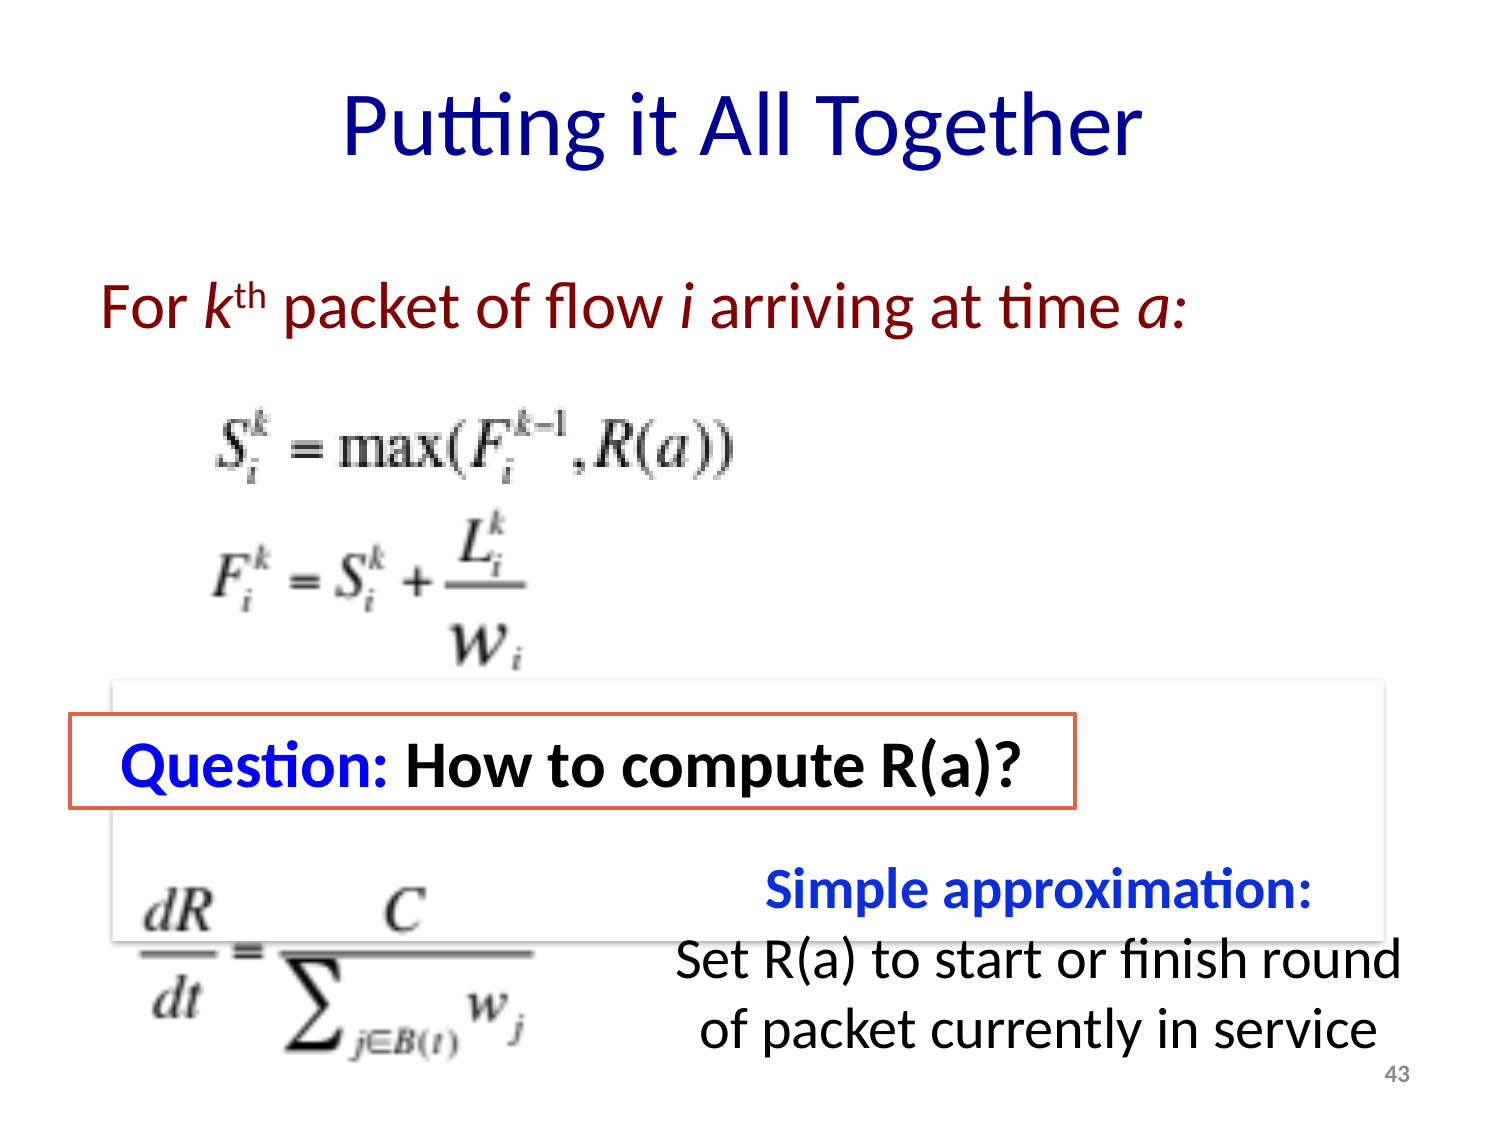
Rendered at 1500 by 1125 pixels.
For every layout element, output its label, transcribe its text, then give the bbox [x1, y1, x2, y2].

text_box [208, 393, 738, 494]
slide_number 43 [1074, 1068, 1425, 1103]
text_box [204, 498, 534, 678]
text_box Simple approximation: Set R(a) to start or finish round of packet currently in service [637, 842, 1442, 1068]
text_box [69, 680, 1384, 942]
title Putting it All Together [24, 24, 1463, 213]
list For kth packet of flow i arriving at time a: [85, 254, 1398, 434]
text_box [131, 869, 541, 1068]
